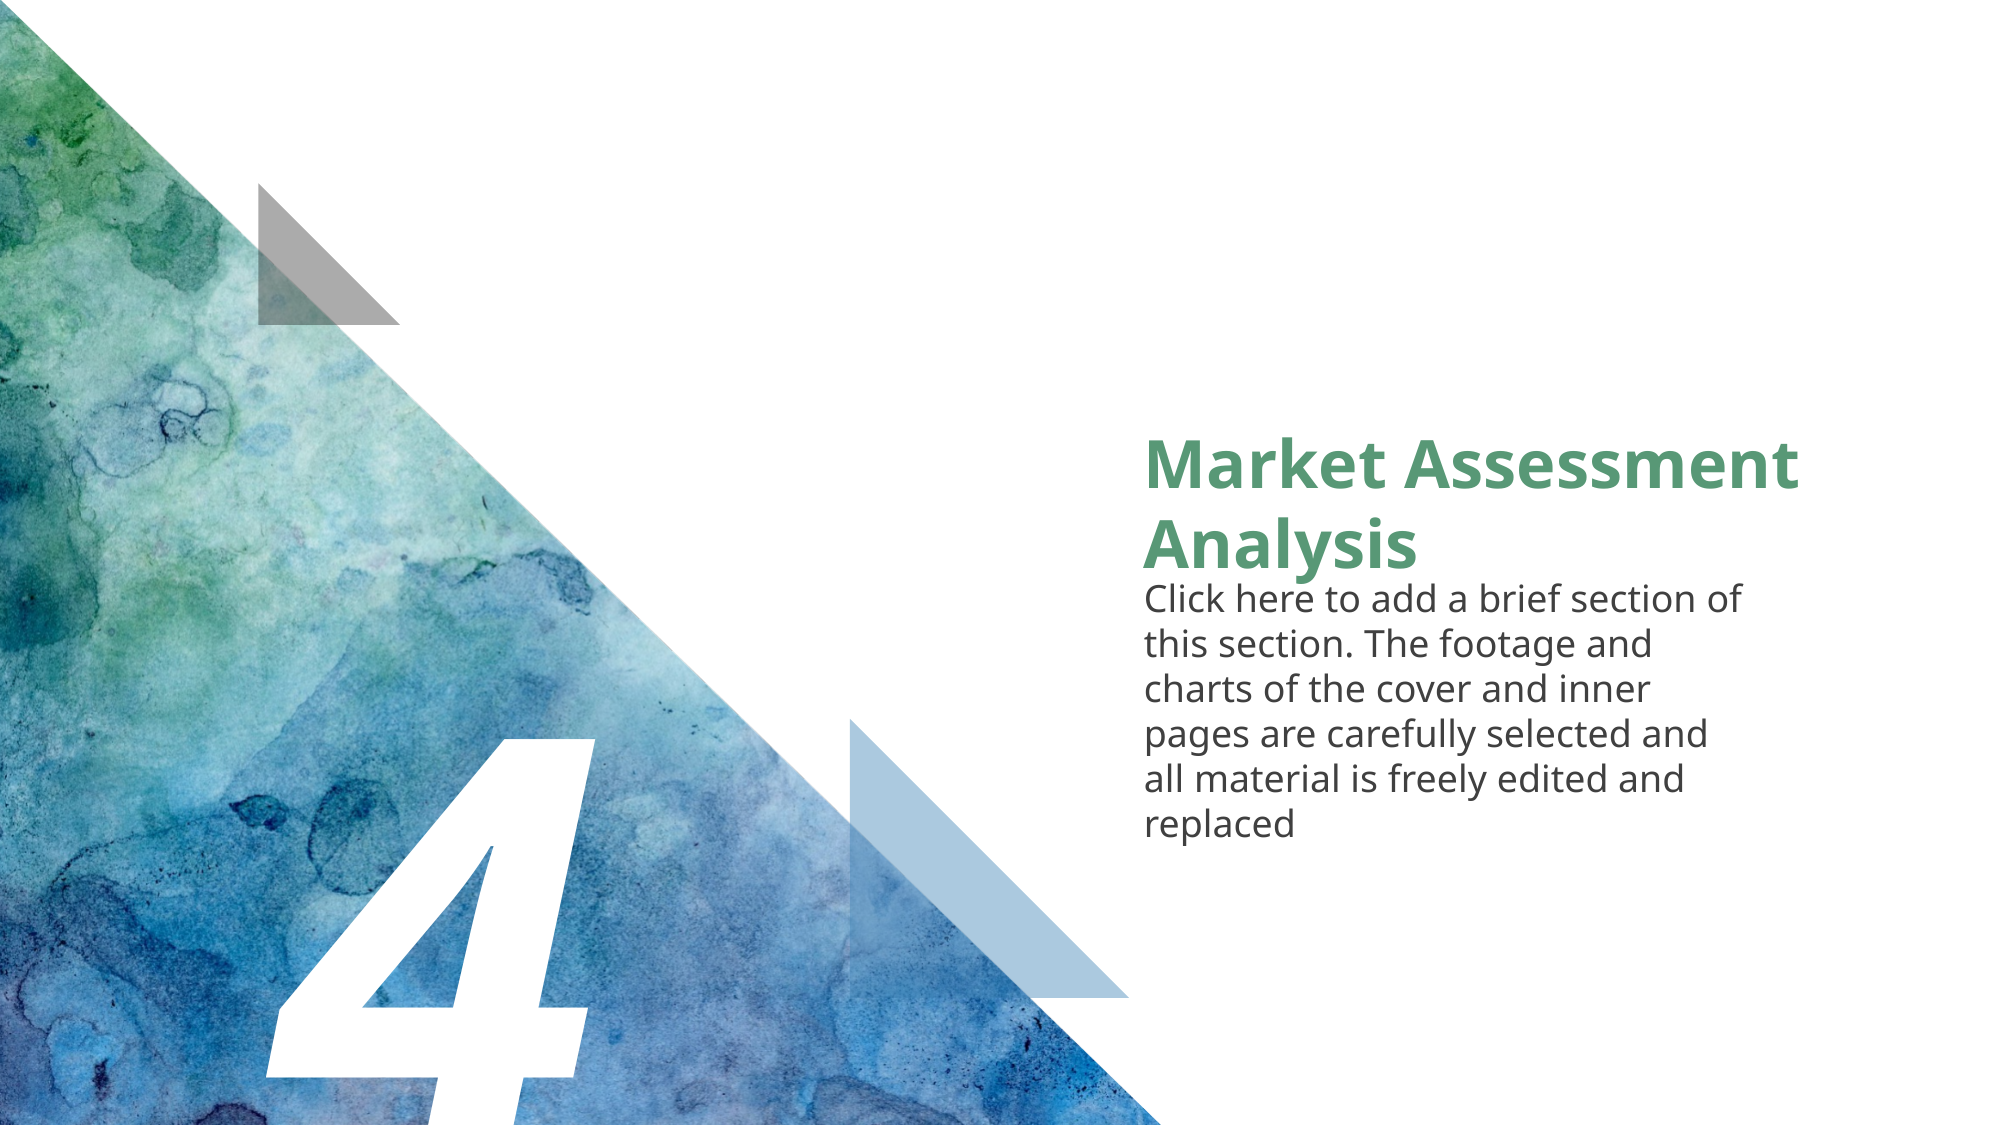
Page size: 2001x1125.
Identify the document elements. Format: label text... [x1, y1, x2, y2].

text_box Market Assessment Analysis [1160, 414, 1819, 590]
picture [0, 0, 1161, 1125]
picture [0, 489, 4, 500]
text_box Click here to add a brief section of this section. The footage and charts of the cover and inner pages are carefully selected and all material is freely edited and replaced [1160, 567, 1771, 852]
